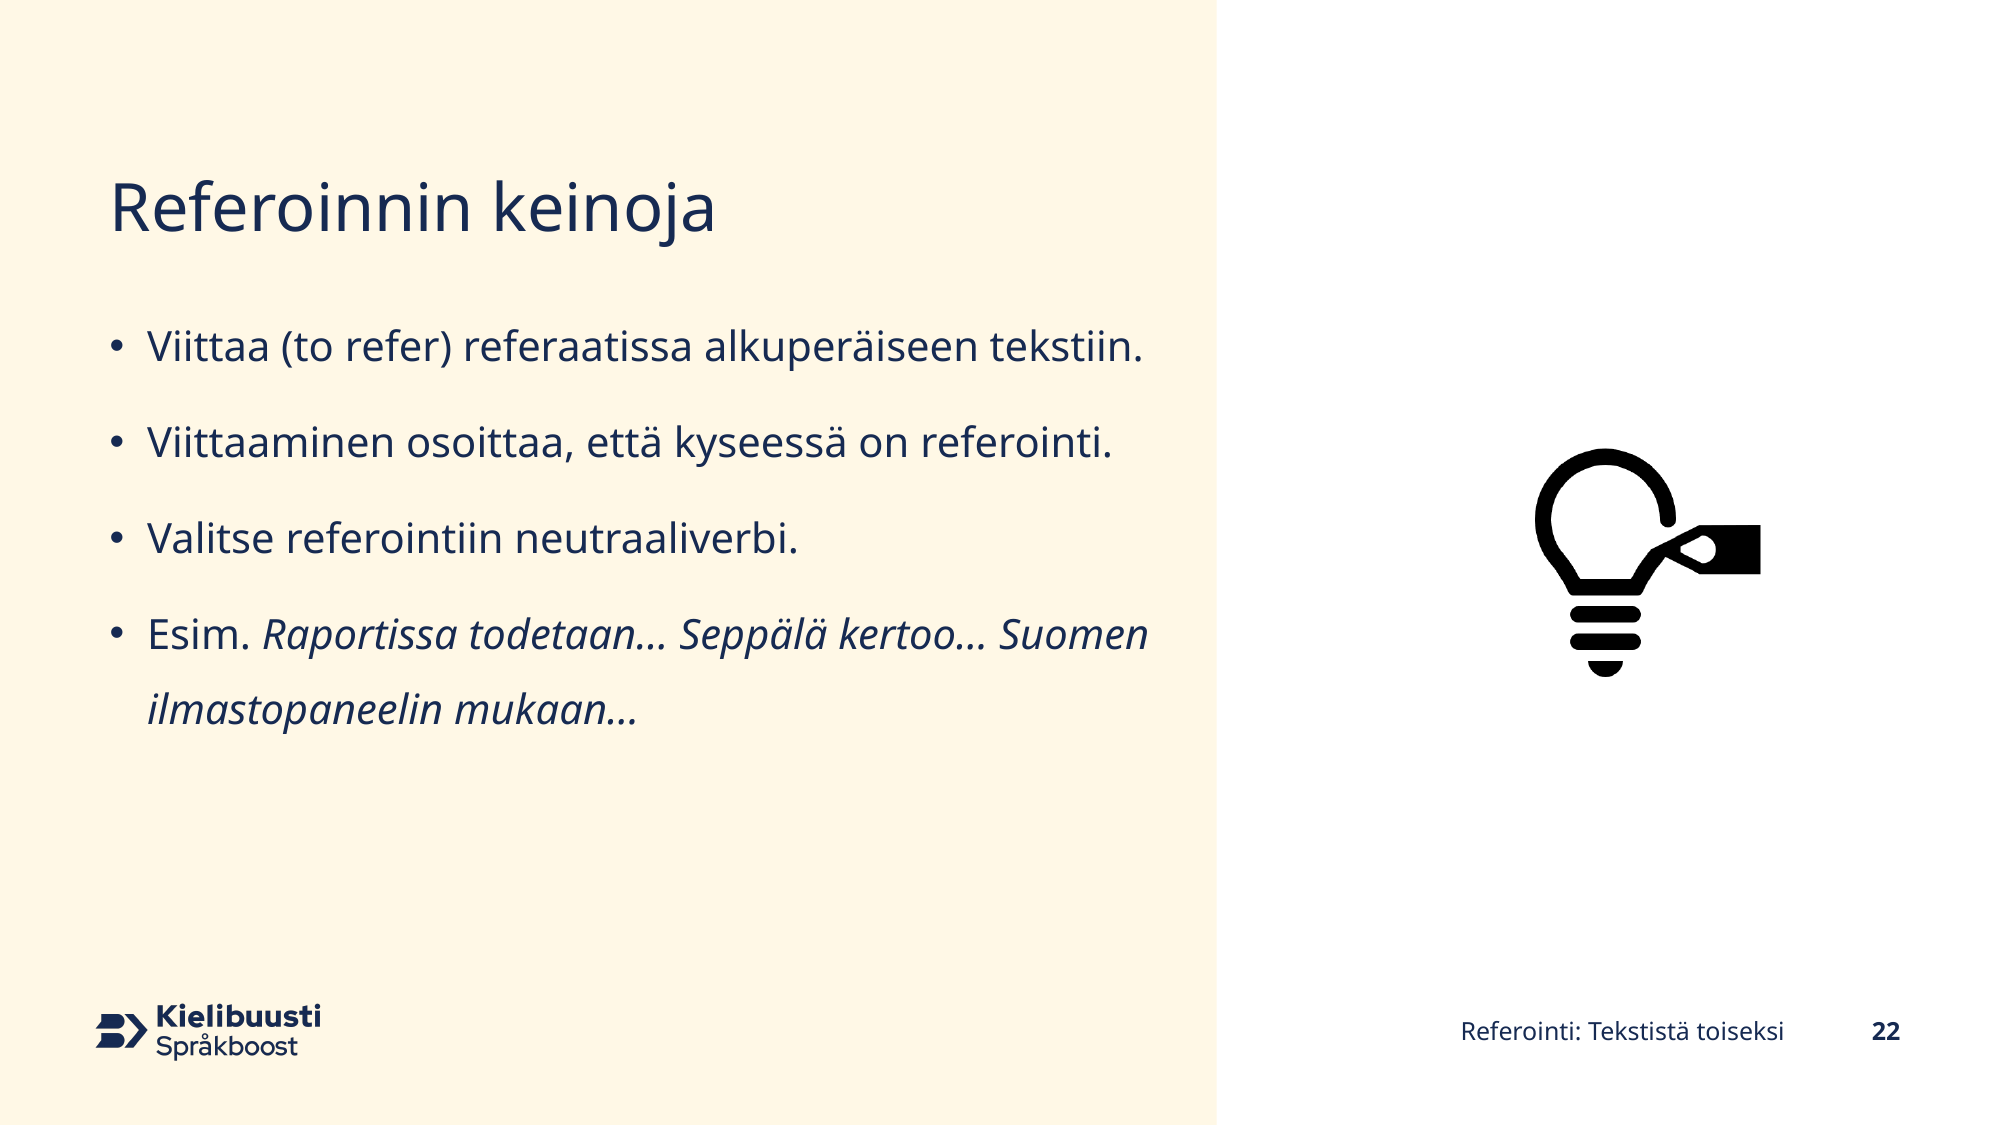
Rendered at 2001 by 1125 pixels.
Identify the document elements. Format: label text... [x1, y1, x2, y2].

footer Referointi: Tekstistä toiseksi [881, 988, 1801, 1077]
picture [79, 987, 336, 1077]
list Viittaa (to refer) referaatissa alkuperäiseen tekstiin. Viittaaminen osoittaa, että kyseessä on referointi. Valitse referointiin neutraaliverbi. Esim. Raportissa todetaan... Seppälä kertoo... Suomen ilmastopaneelin mukaan... [94, 287, 1168, 898]
slide_number 22 [1820, 1002, 1916, 1062]
title Referoinnin keinoja [94, 90, 1168, 287]
picture [1510, 432, 1771, 693]
